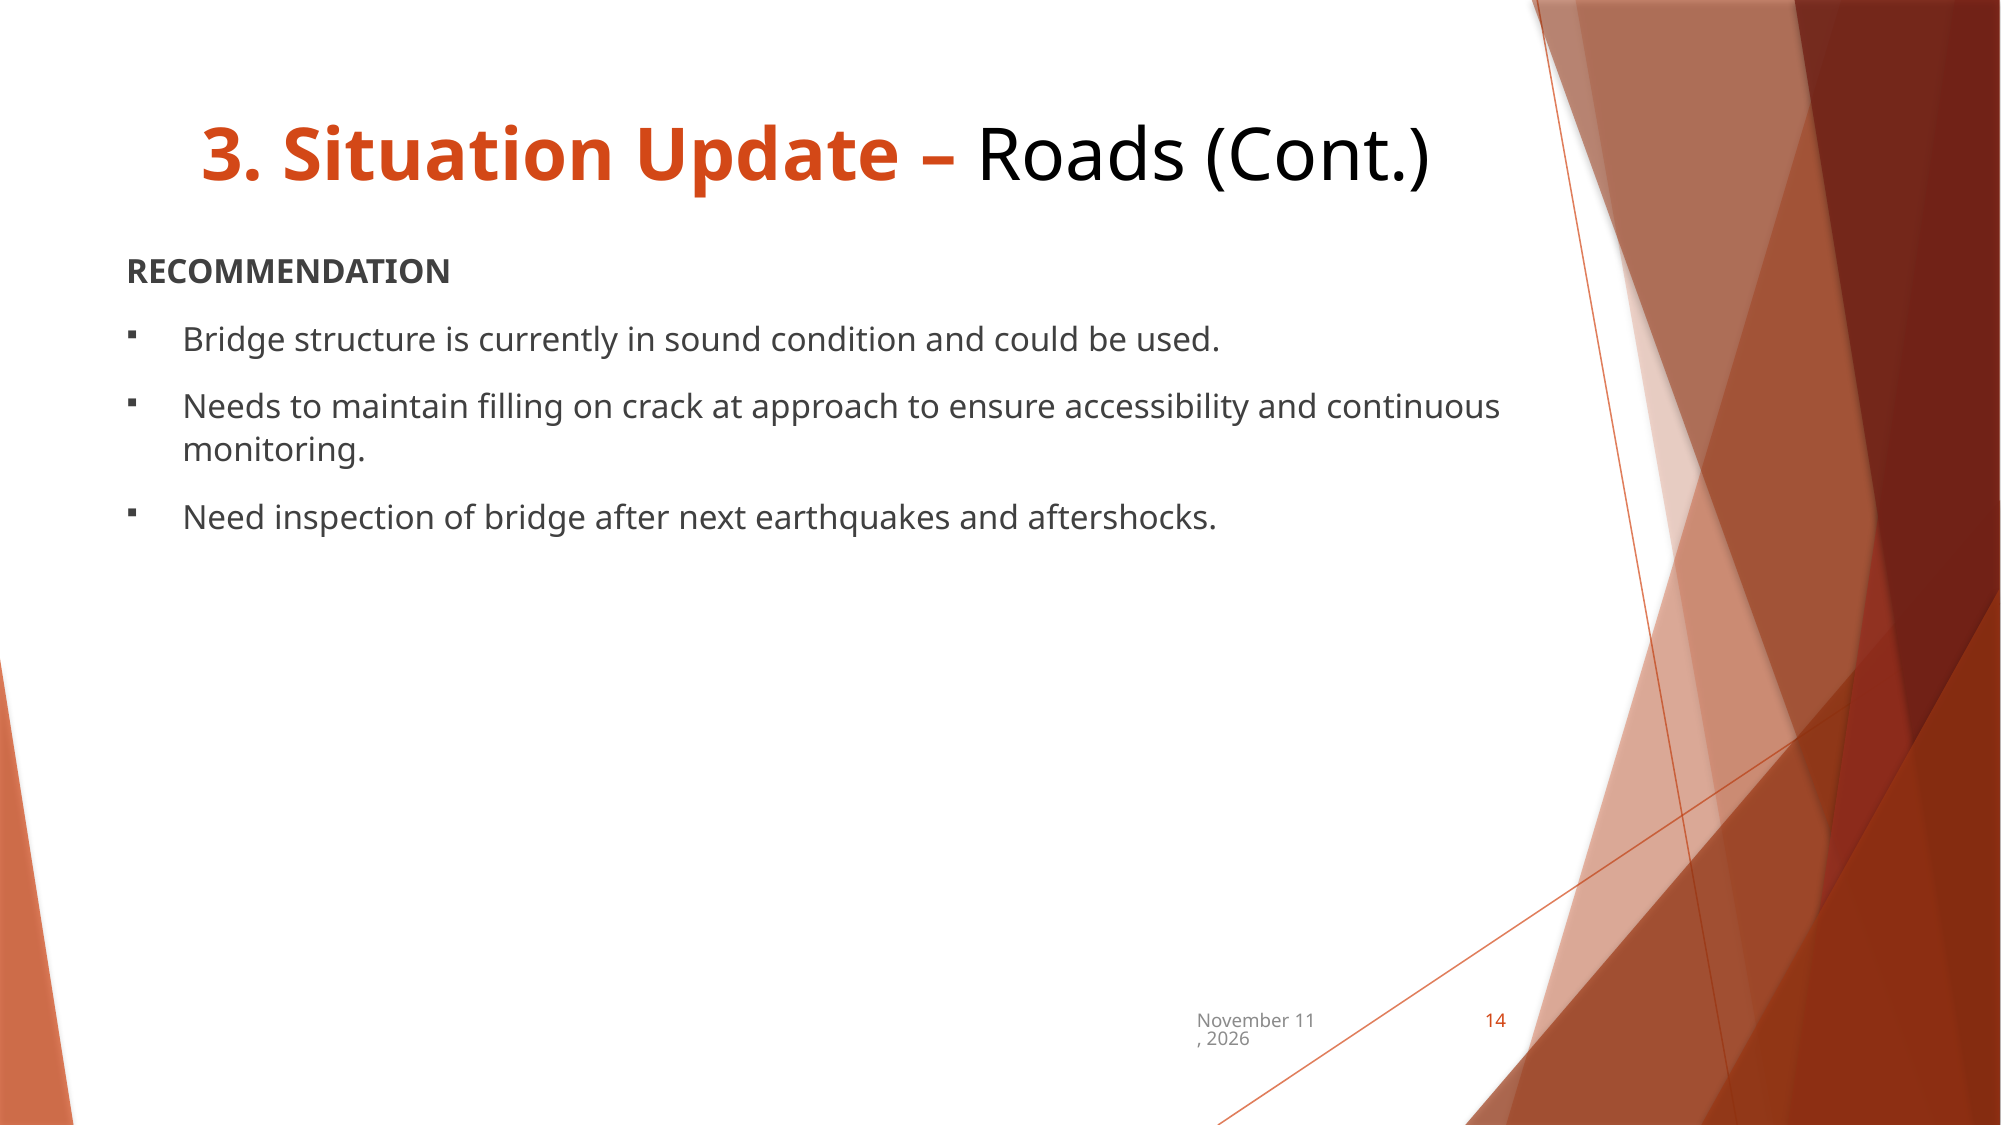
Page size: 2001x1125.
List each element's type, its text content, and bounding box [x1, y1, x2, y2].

list RECOMMENDATION Bridge structure is currently in sound condition and could be used. Needs to maintain filling on crack at approach to ensure accessibility and continuous monitoring. Need inspection of bridge after next earthquakes and aftershocks. [111, 239, 1646, 1068]
title 3. Situation Update – Roads (Cont.) [111, 99, 1522, 239]
